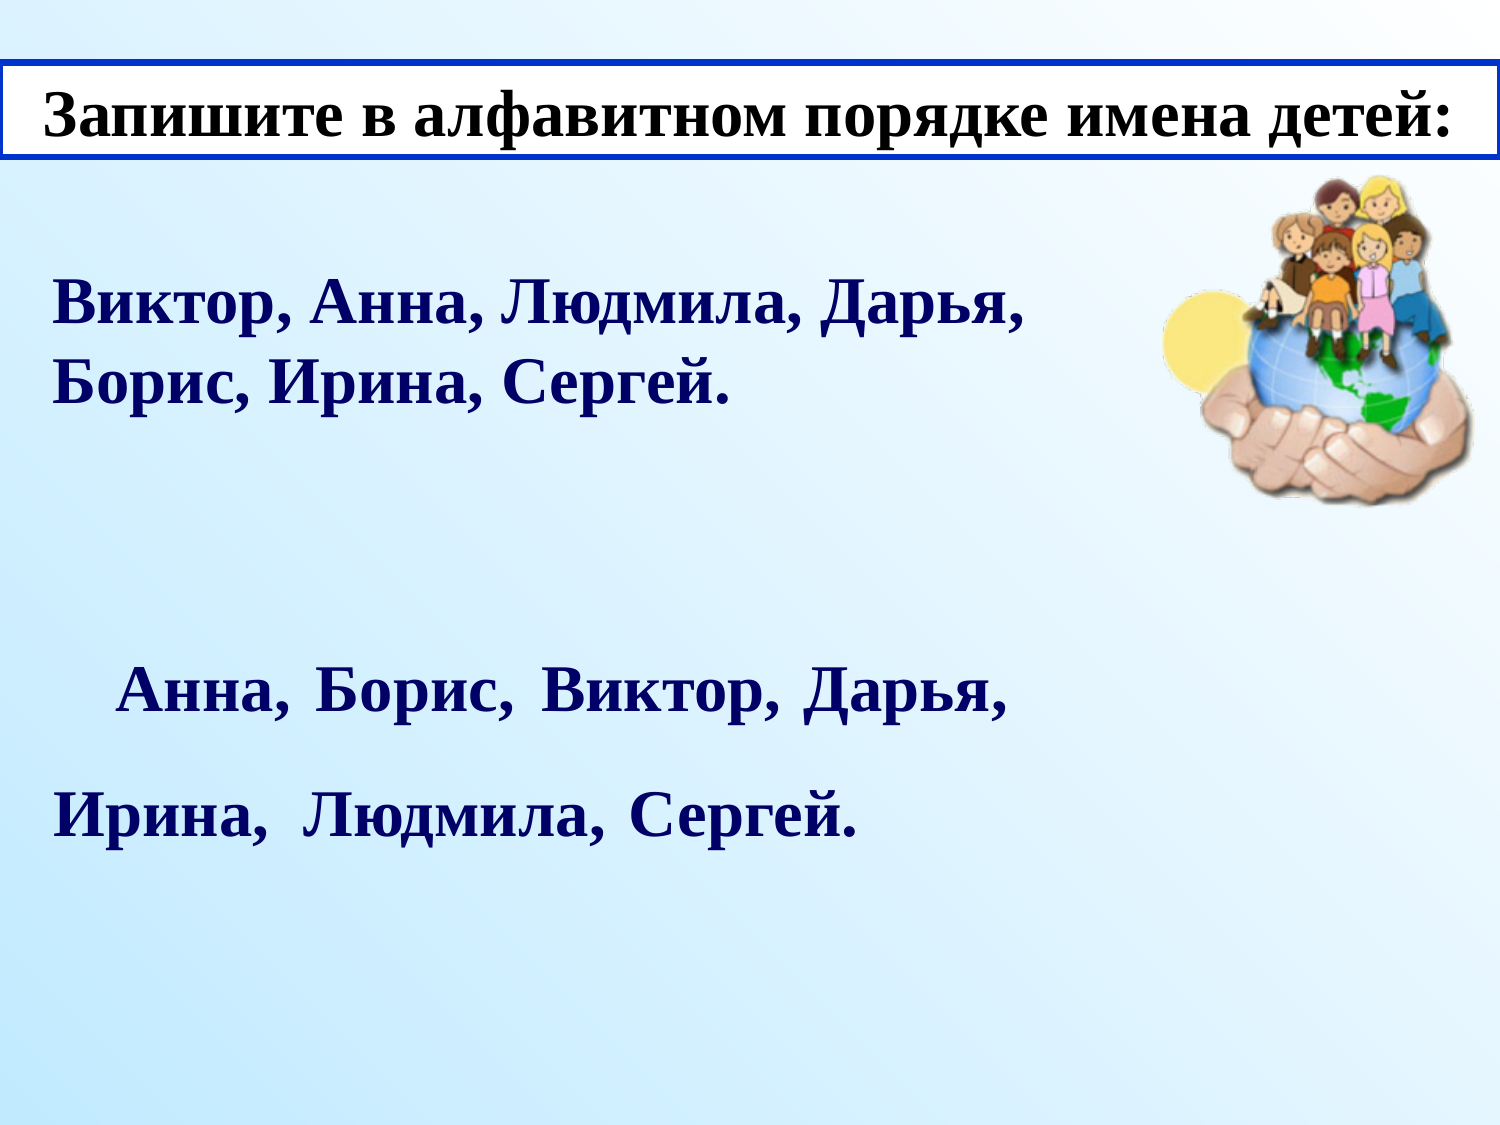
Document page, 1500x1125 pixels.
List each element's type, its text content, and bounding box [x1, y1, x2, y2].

text_box Людмила, [289, 762, 613, 858]
text_box Анна, [100, 637, 300, 733]
picture [1162, 174, 1475, 509]
text_box Виктор, Анна, Людмила, Дарья, Борис, Ирина, Сергей. [37, 249, 1157, 425]
text_box Дарья, [788, 637, 1023, 733]
text_box Сергей. [613, 762, 891, 858]
text_box Виктор, [526, 637, 787, 733]
text_box Запишите в алфавитном порядке имена детей: [0, 62, 1500, 158]
text_box Ирина, [38, 762, 289, 858]
text_box Борис, [300, 637, 526, 733]
